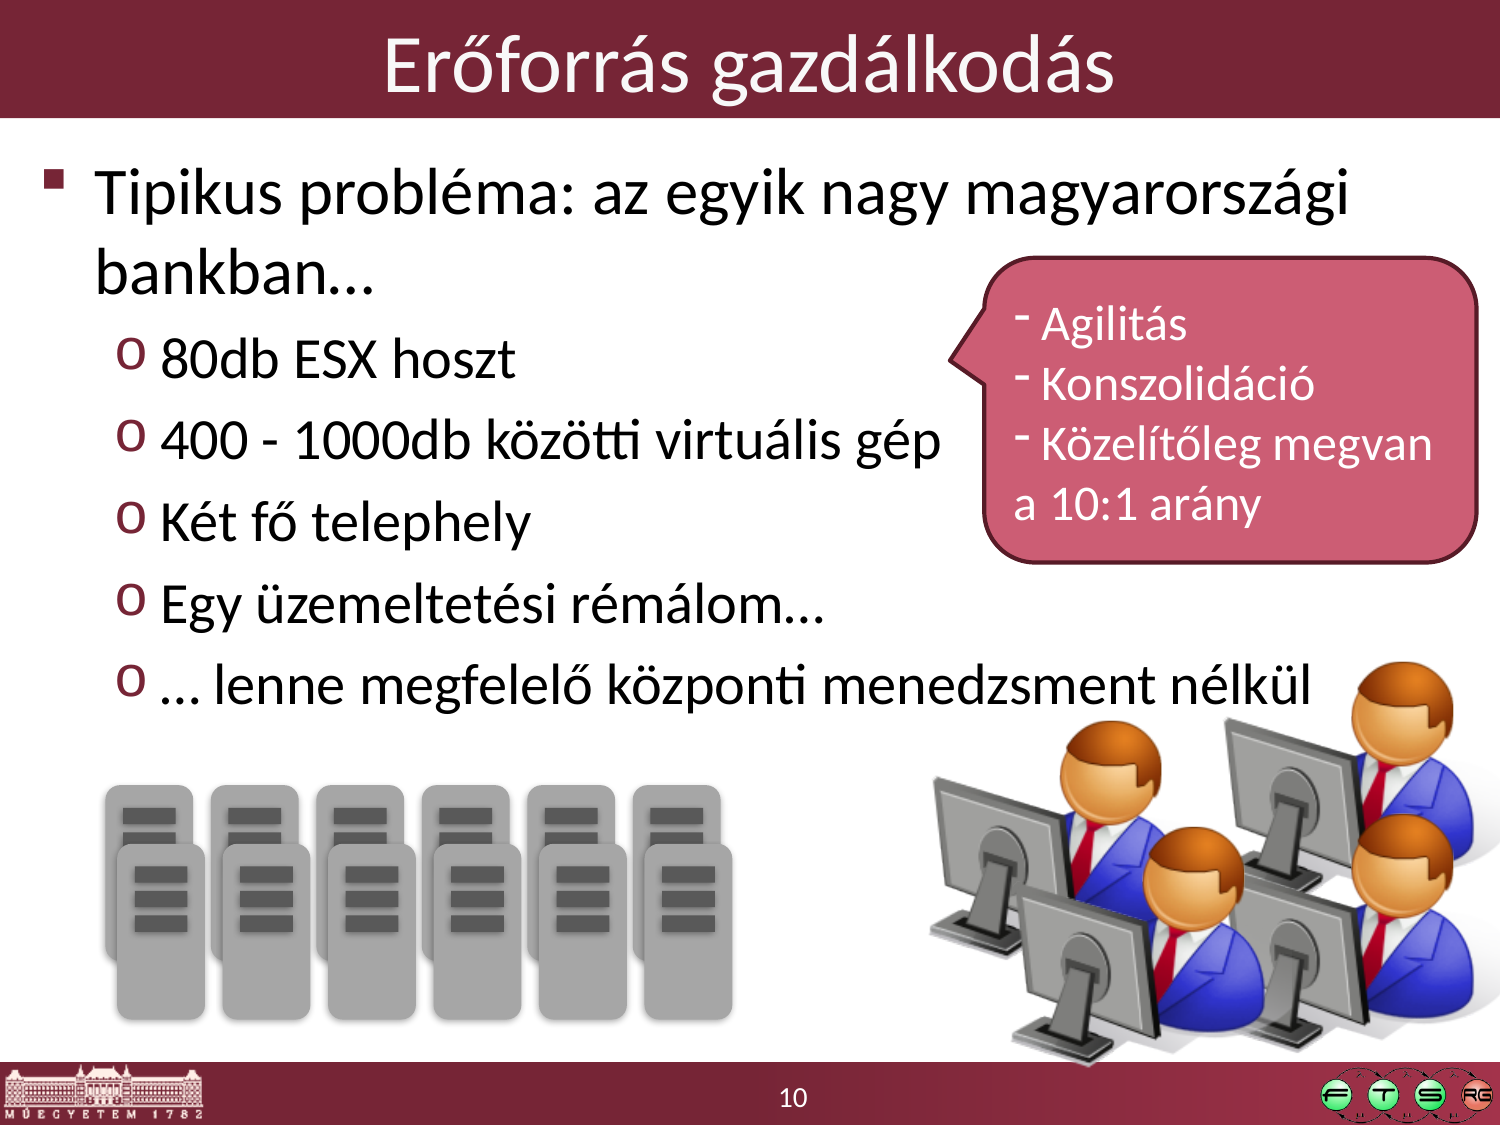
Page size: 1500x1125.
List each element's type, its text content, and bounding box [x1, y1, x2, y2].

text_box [316, 784, 405, 962]
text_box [222, 843, 311, 1020]
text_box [538, 843, 628, 1020]
picture [0, 1063, 209, 1123]
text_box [644, 843, 733, 1020]
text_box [327, 843, 417, 1020]
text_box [116, 843, 206, 1020]
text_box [433, 843, 522, 1020]
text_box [210, 784, 299, 962]
picture [926, 621, 1500, 1069]
list Tipikus probléma: az egyik nagy magyarországi bankban… 80db ESX hoszt 400 - 1000db közötti virtuális gép Két fő telephely Egy üzemeltetési rémálom… … lenne megfelelő központi menedzsment nélkül [23, 140, 1477, 1048]
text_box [632, 784, 721, 962]
title Erőforrás gazdálkodás [0, 0, 1500, 119]
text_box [527, 784, 616, 962]
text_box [421, 784, 510, 962]
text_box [105, 784, 194, 962]
text_box Agilitás Konszolidáció Közelítőleg megvan a 10:1 arány [947, 255, 1479, 565]
picture [1318, 1065, 1494, 1125]
